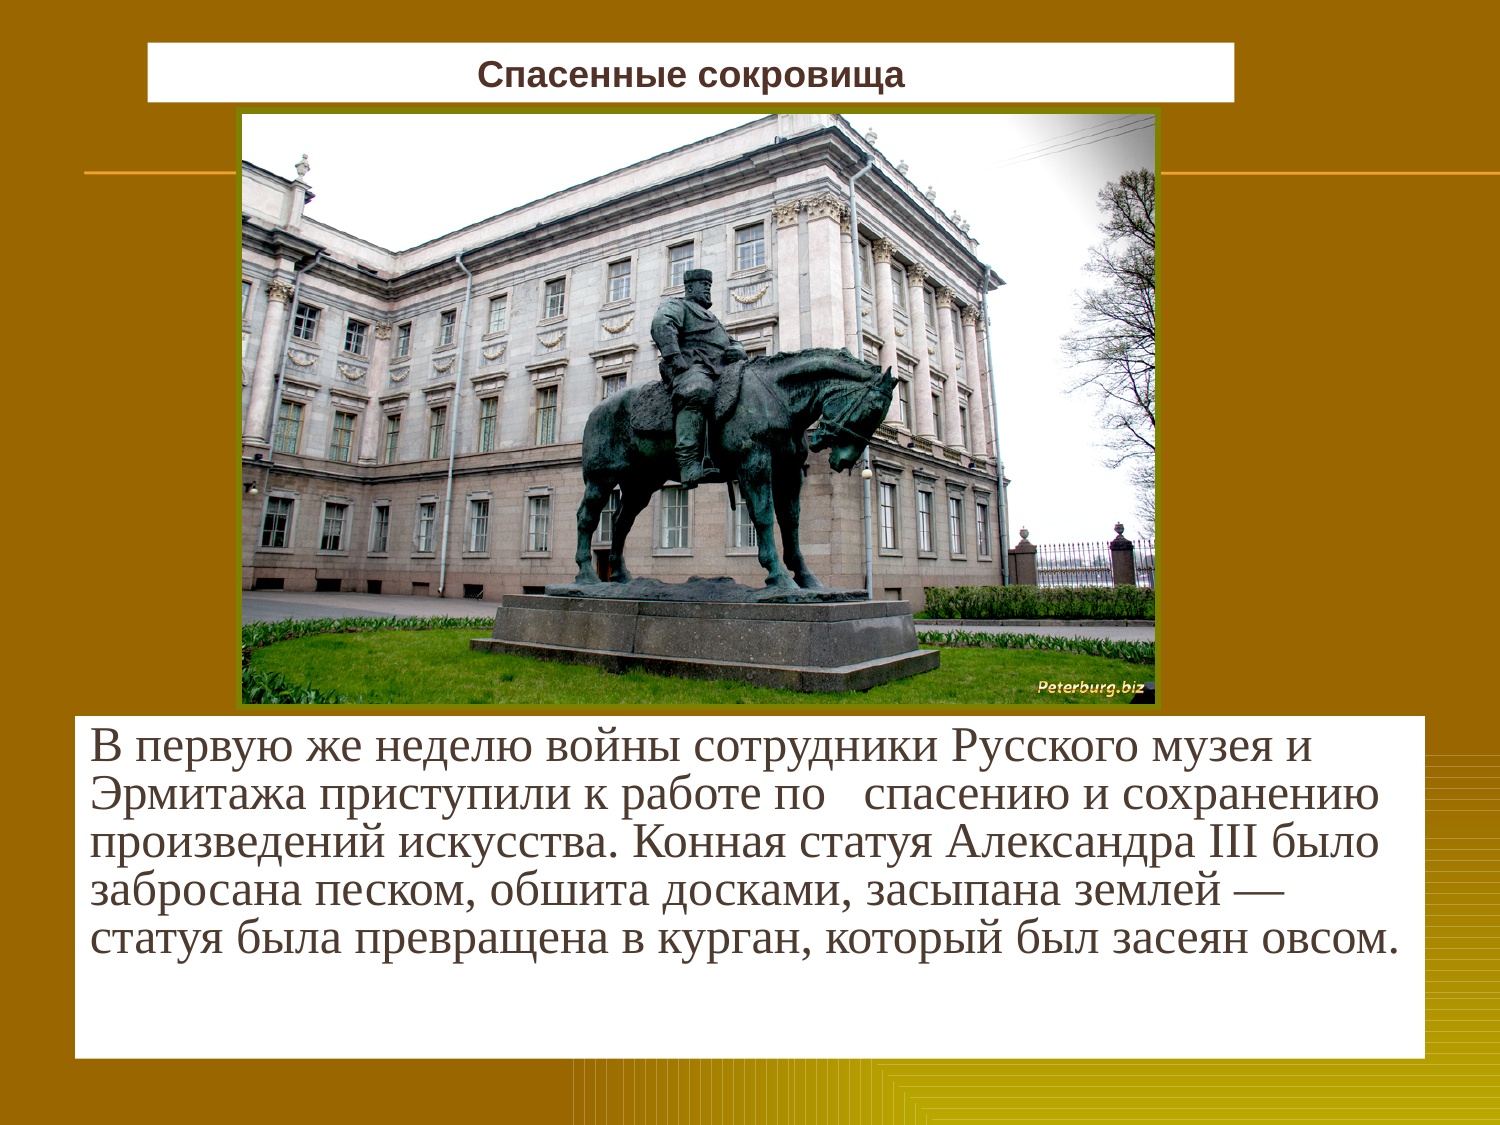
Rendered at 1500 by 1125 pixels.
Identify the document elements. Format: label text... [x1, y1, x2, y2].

text_box Спасенные сокровища [147, 42, 1235, 103]
picture [241, 113, 1156, 705]
list В первую же неделю войны сотрудники Русского музея и Эрмитажа приступили к работе по спасению и сохранению произведений искусства. Конная статуя Александра III было забросана песком, обшита досками, засыпана землей — статуя была превращена в курган, который был засеян овсом. [75, 716, 1425, 1059]
